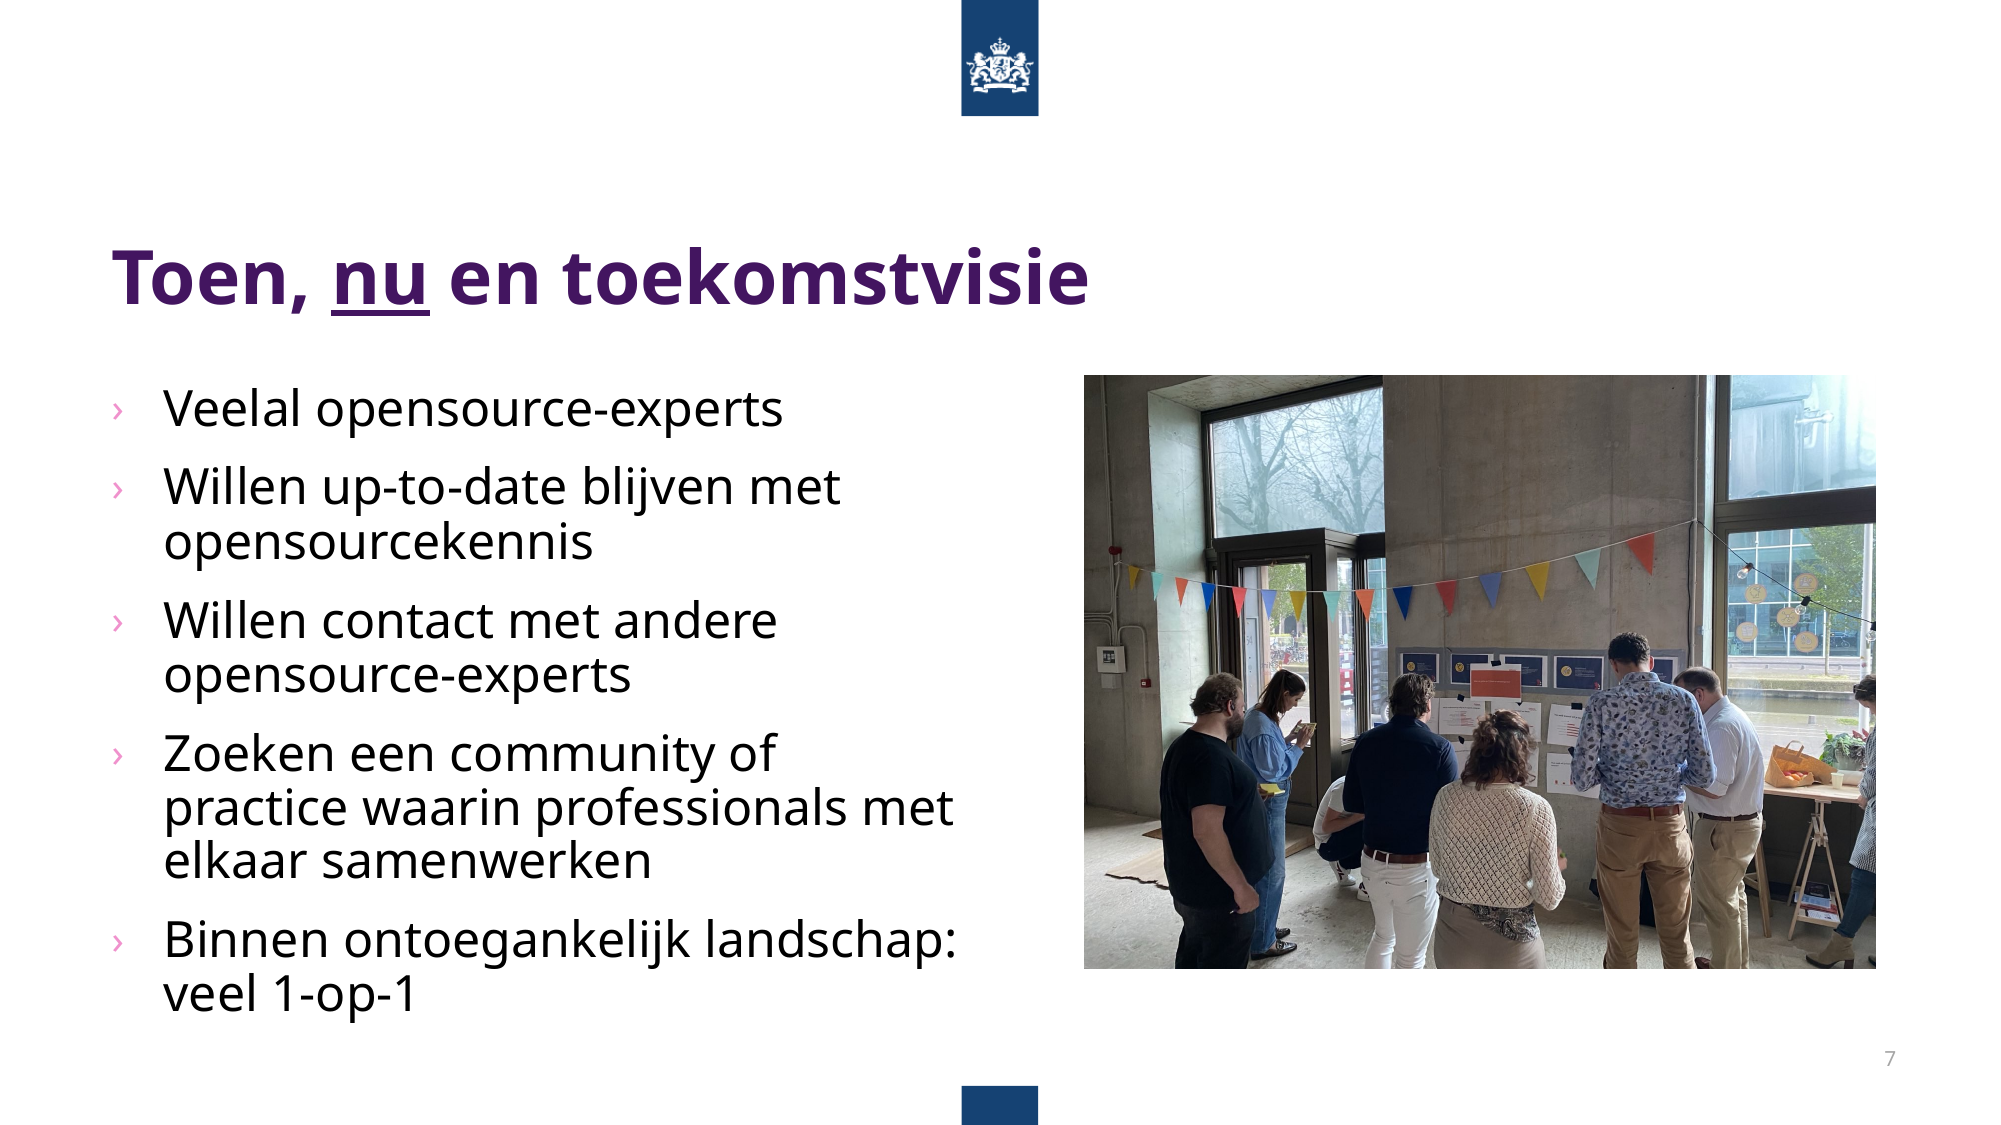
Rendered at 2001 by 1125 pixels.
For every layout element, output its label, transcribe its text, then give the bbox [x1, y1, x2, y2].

slide_number 7 [1874, 1047, 1897, 1074]
picture [0, 0, 2001, 175]
title Toen, nu en toekomstvisie [103, 172, 1897, 329]
picture [1083, 375, 1876, 970]
list Veelal opensource-experts Willen up-to-date blijven met opensourcekennis Willen contact met andere opensource-experts Zoeken een community of practice waarin professionals met elkaar samenwerken Binnen ontoegankelijk landschap: veel 1-op-1 [103, 375, 1897, 1114]
